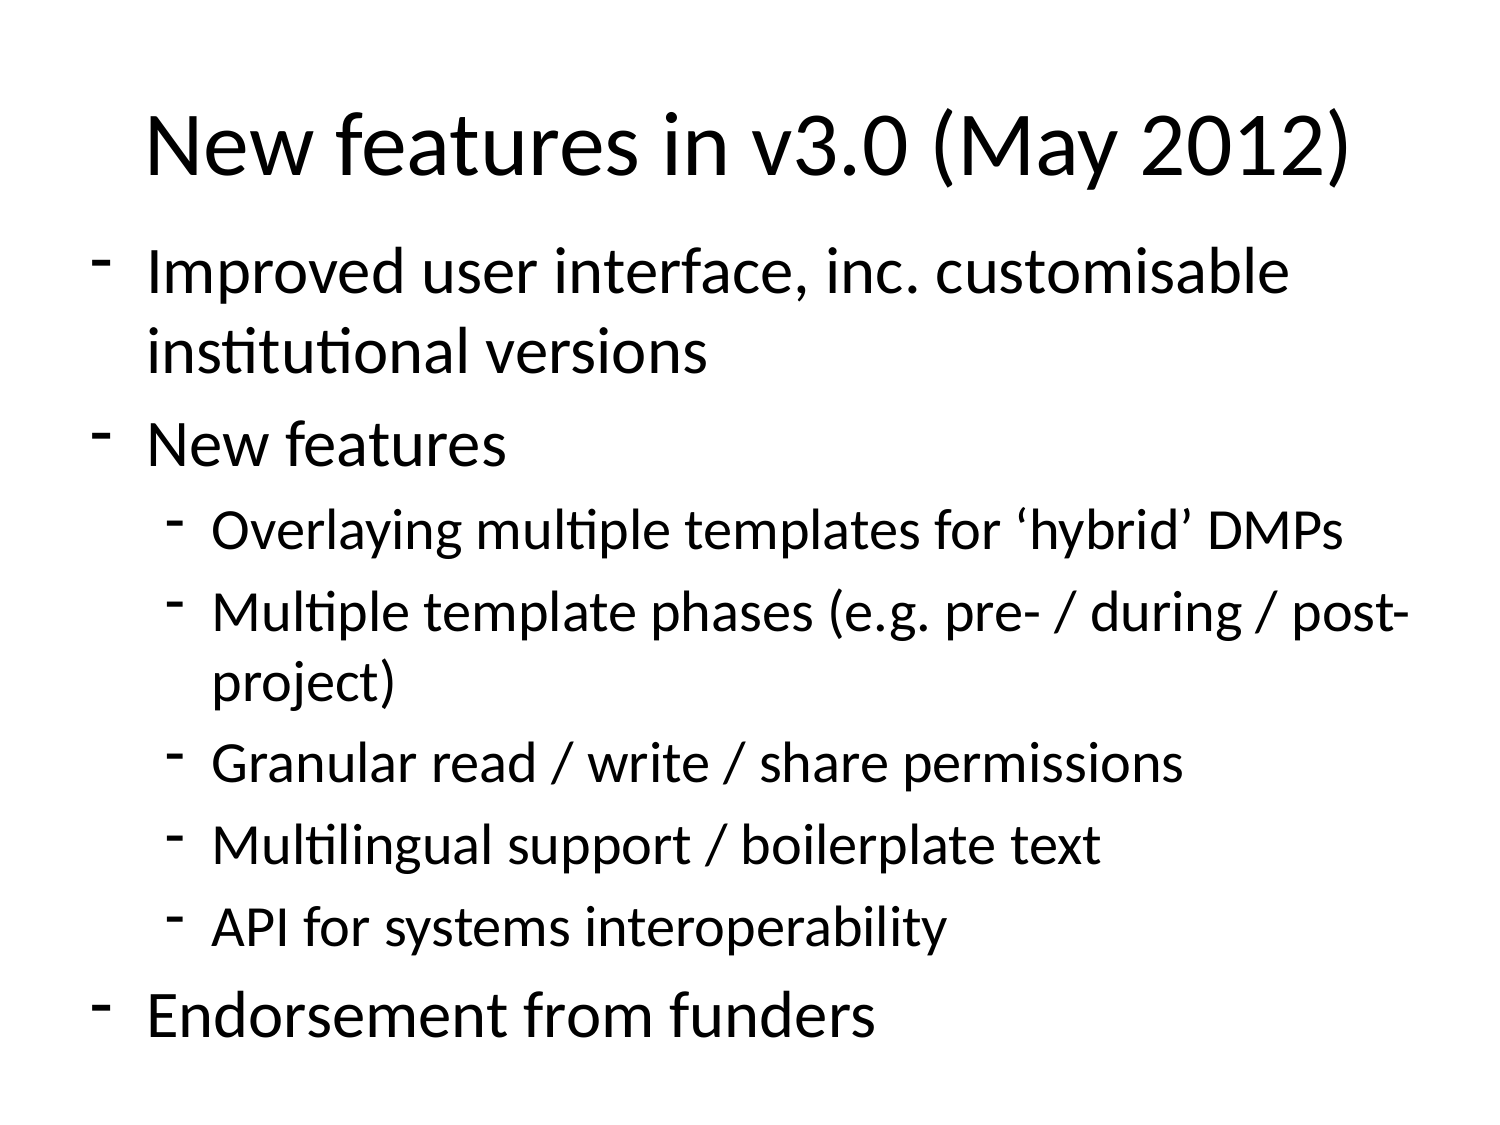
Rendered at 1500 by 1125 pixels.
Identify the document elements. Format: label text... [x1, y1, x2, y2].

list Improved user interface, inc. customisable institutional versions New features Overlaying multiple templates for ‘hybrid’ DMPs Multiple template phases (e.g. pre- / during / post-project) Granular read / write / share permissions Multilingual support / boilerplate text API for systems interoperability Endorsement from funders [75, 218, 1471, 1064]
title New features in v3.0 (May 2012) [75, 45, 1425, 218]
